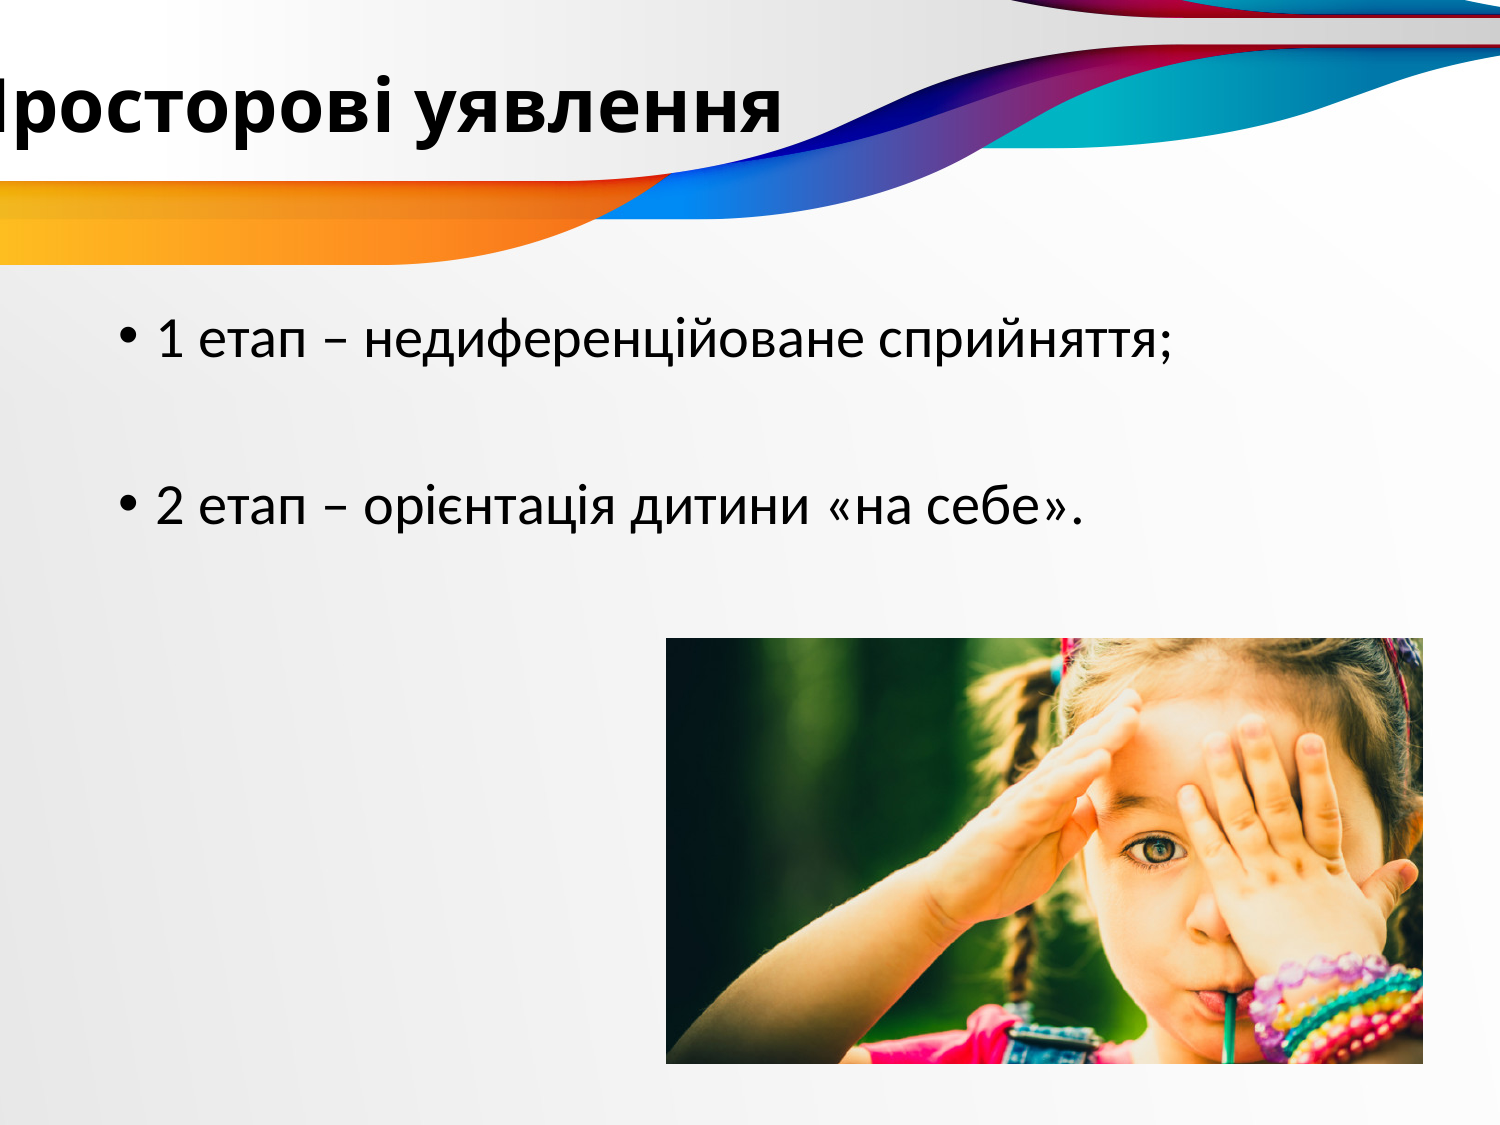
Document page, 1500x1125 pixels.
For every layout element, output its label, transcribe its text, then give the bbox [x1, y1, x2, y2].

title Просторові уявлення [0, 0, 1018, 218]
picture [0, 0, 1500, 1125]
list 1 етап – недиференційоване сприйняття; 2 етап – орієнтація дитини «на себе». [103, 299, 1397, 1014]
